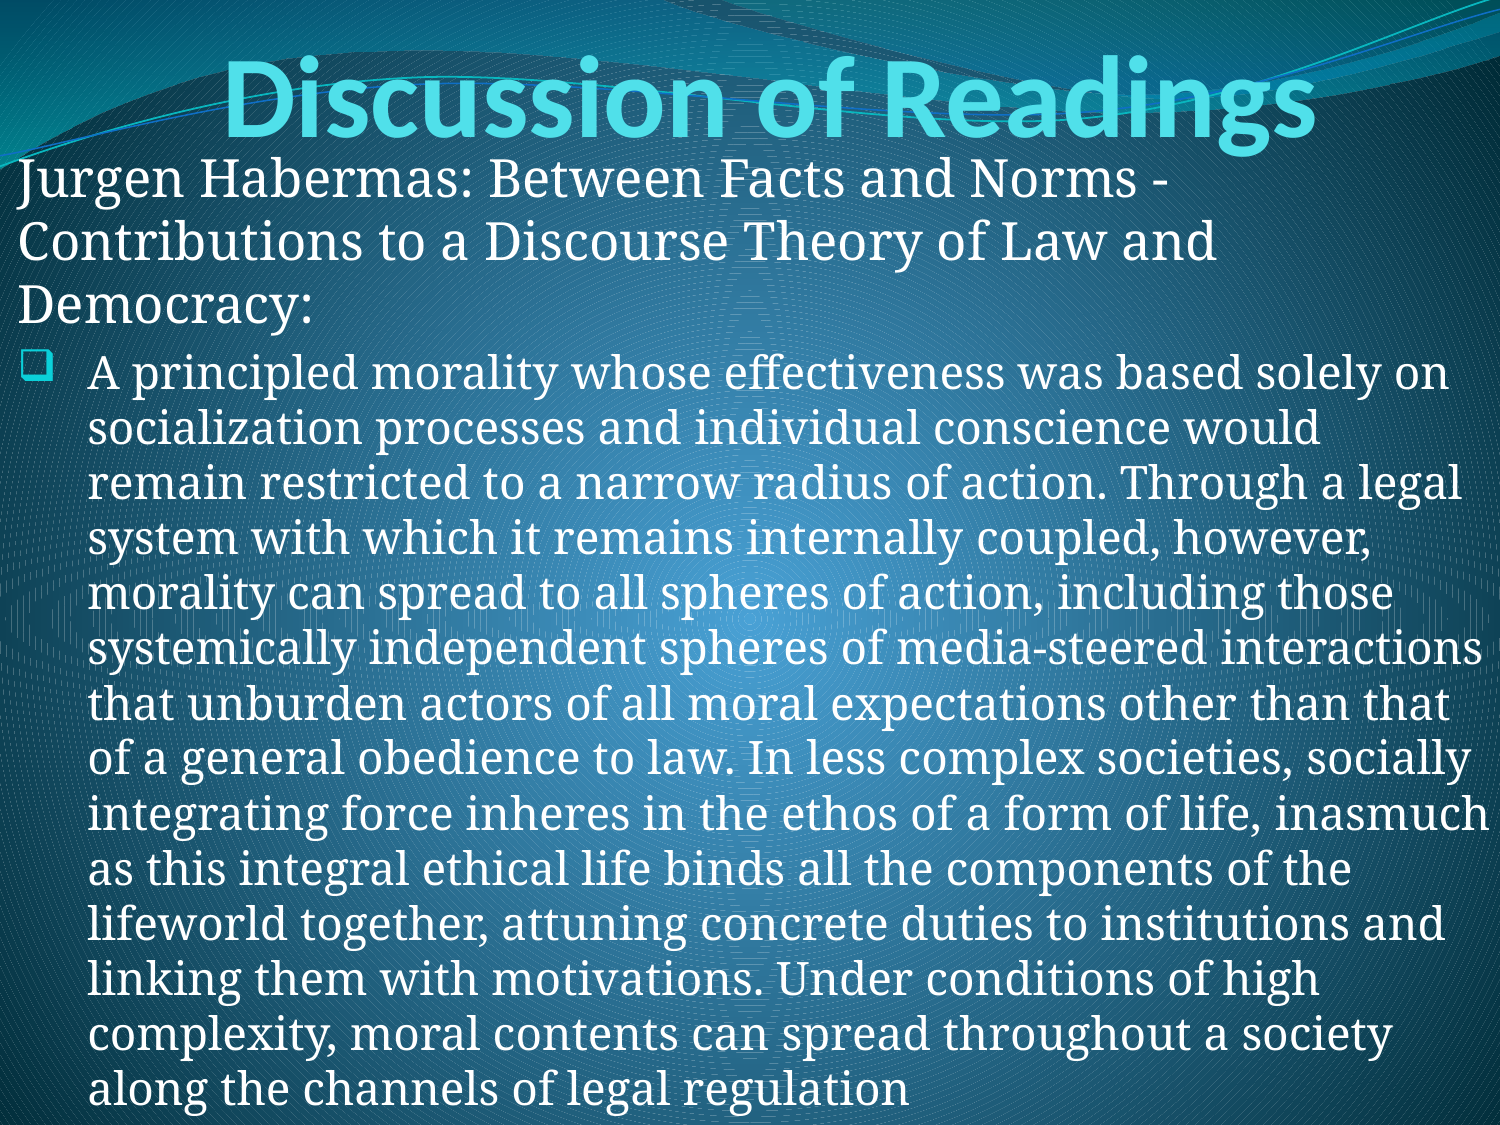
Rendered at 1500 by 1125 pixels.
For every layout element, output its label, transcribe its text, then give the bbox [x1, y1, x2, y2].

subtitle Jurgen Habermas: Between Facts and Norms - Contributions to a Discourse Theory of Law and Democracy: A principled morality whose effectiveness was based solely on socialization processes and individual conscience would remain restricted to a narrow radius of action. Through a legal system with which it remains internally coupled, however, morality can spread to all spheres of action, including those systemically independent spheres of media-steered interactions that unburden actors of all moral expectations other than that of a general obedience to law. In less complex societies, socially integrating force inheres in the ethos of a form of life, inasmuch as this integral ethical life binds all the components of the lifeworld together, attuning concrete duties to institutions and linking them with motivations. Under conditions of high complexity, moral contents can spread throughout a society along the channels of legal regulation [17, 137, 1500, 1125]
title Discussion of Readings [100, 19, 1471, 137]
